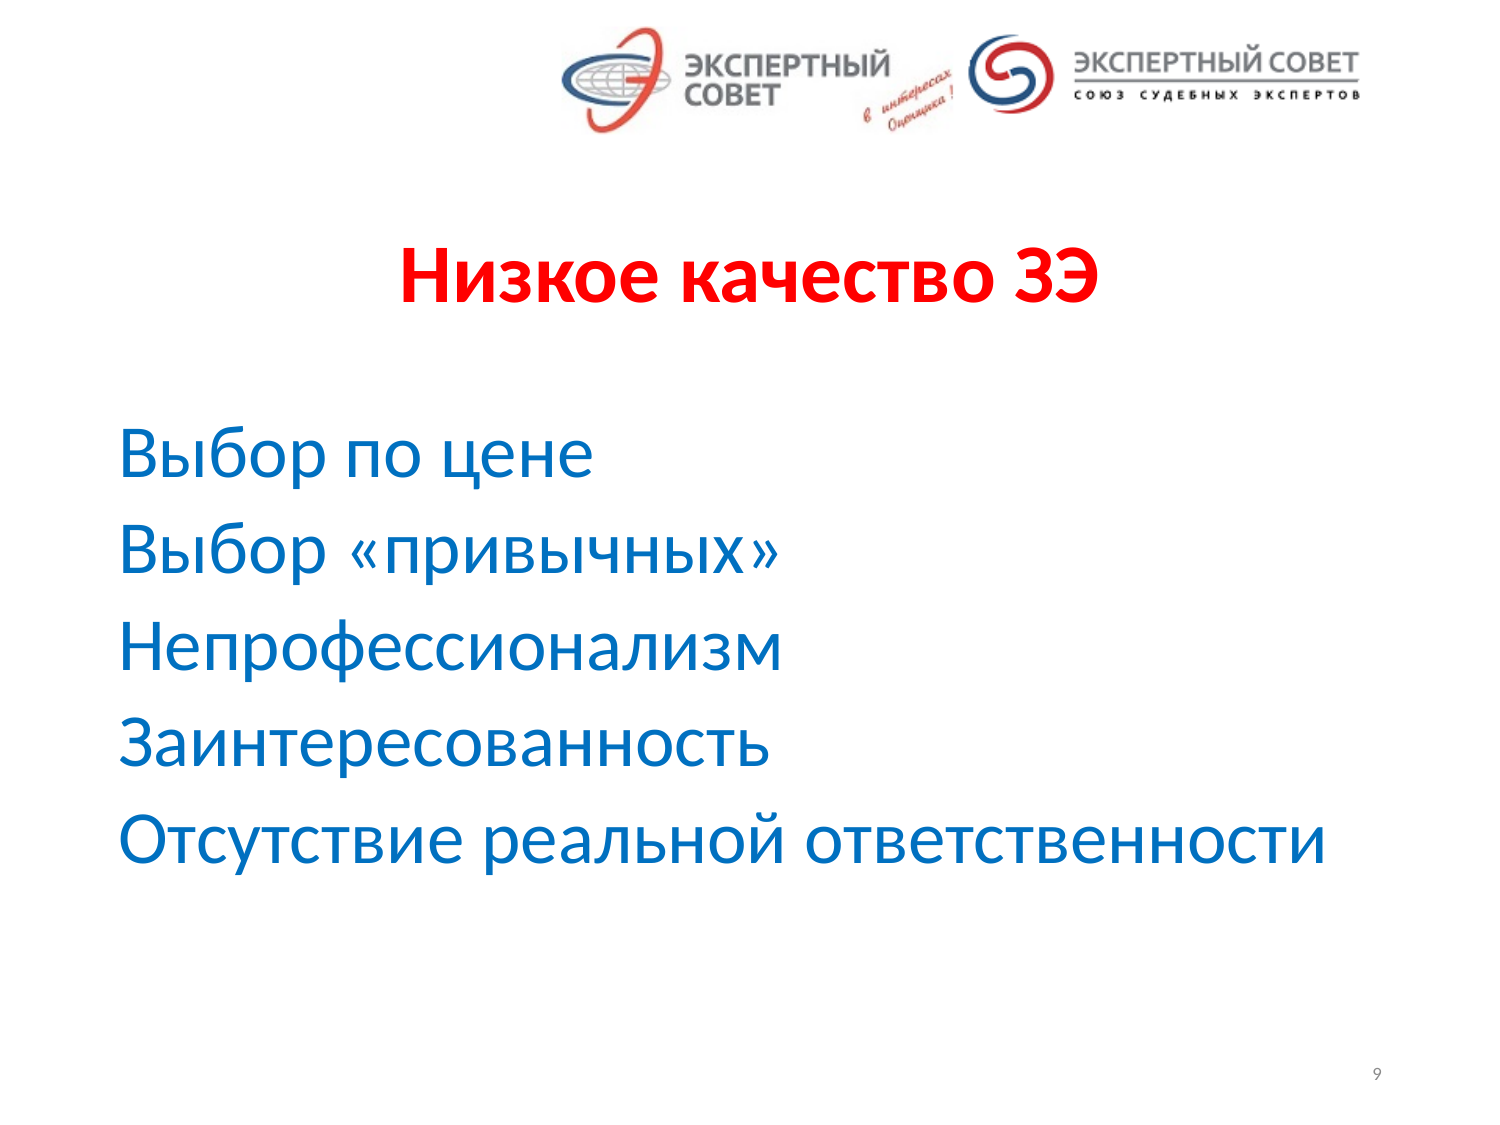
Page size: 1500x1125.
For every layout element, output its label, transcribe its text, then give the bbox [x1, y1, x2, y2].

slide_number 9 [1059, 1042, 1397, 1103]
title Низкое качество ЗЭ [103, 160, 1397, 319]
text_box [0, 3, 1500, 146]
picture [559, 8, 1366, 136]
list Выбор по цене Выбор «привычных» Непрофессионализм Заинтересованность Отсутствие реальной ответственности [103, 319, 1397, 1042]
